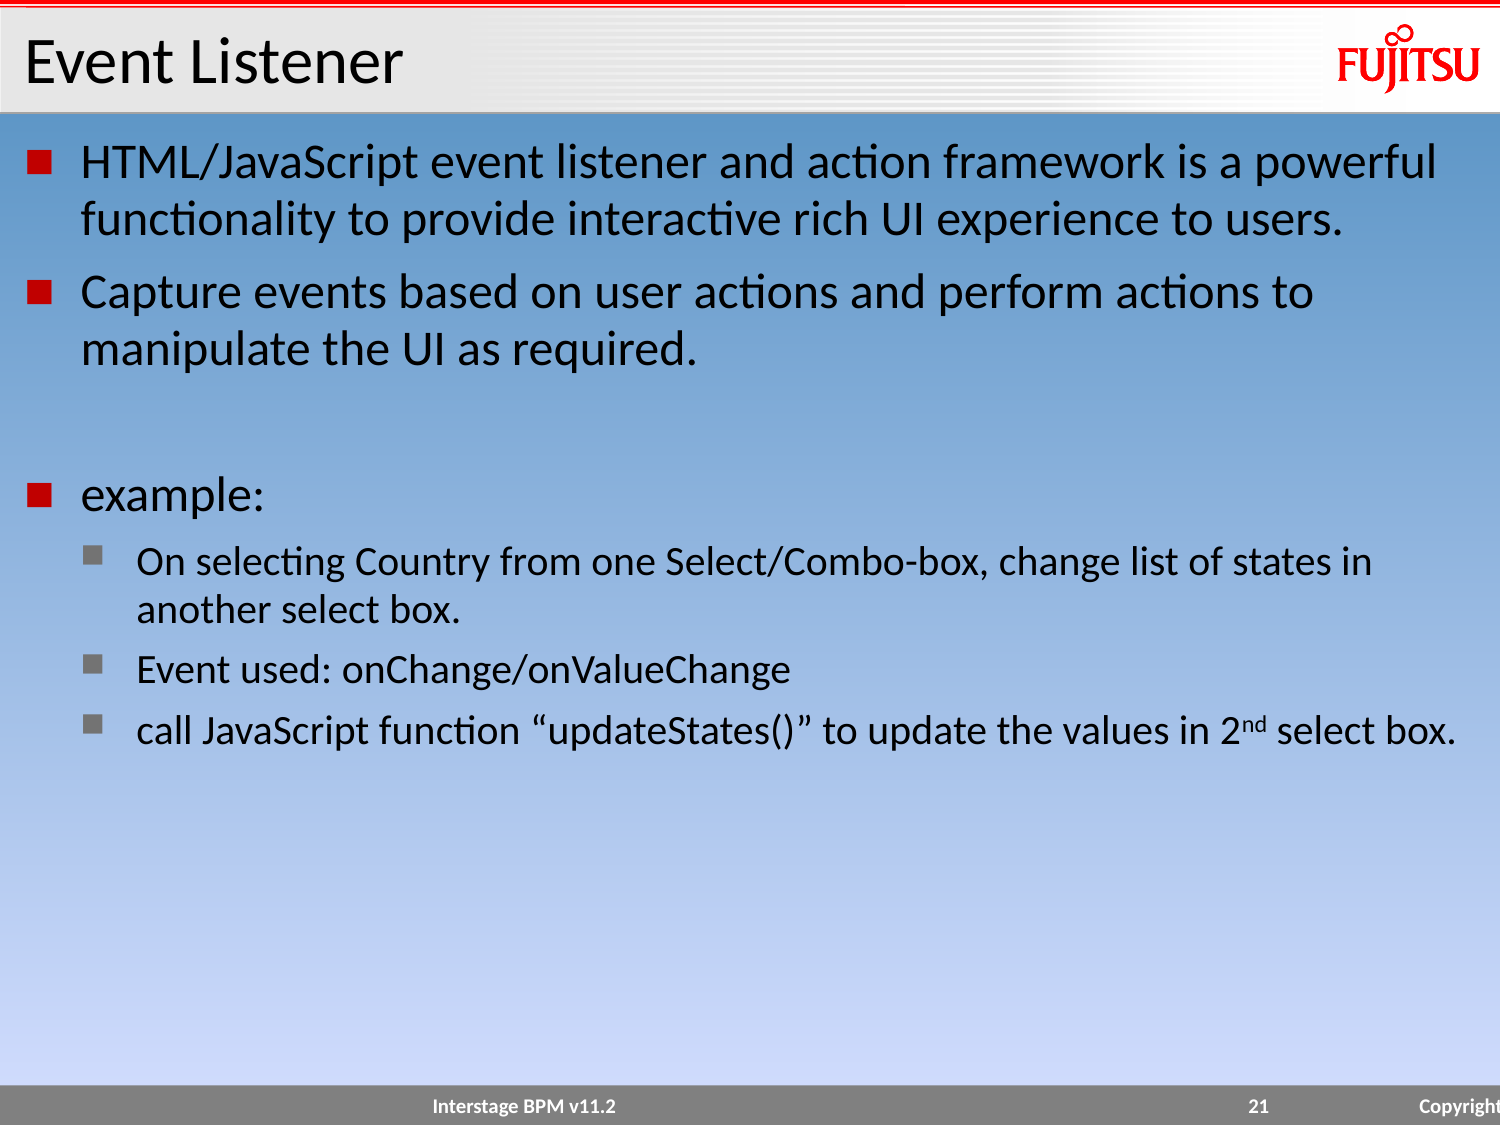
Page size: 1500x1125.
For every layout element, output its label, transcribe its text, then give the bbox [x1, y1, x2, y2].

picture [0, 8, 9, 112]
picture [1318, 8, 1500, 112]
list HTML/JavaScript event listener and action framework is a powerful functionality to provide interactive rich UI experience to users. Capture events based on user actions and perform actions to manipulate the UI as required. example: On selecting Country from one Select/Combo-box, change list of states in another select box. Event used: onChange/onValueChange call JavaScript function “updateStates()” to update the values in 2nd select box. [9, 125, 1490, 1075]
title Event Listener [9, 0, 1318, 115]
